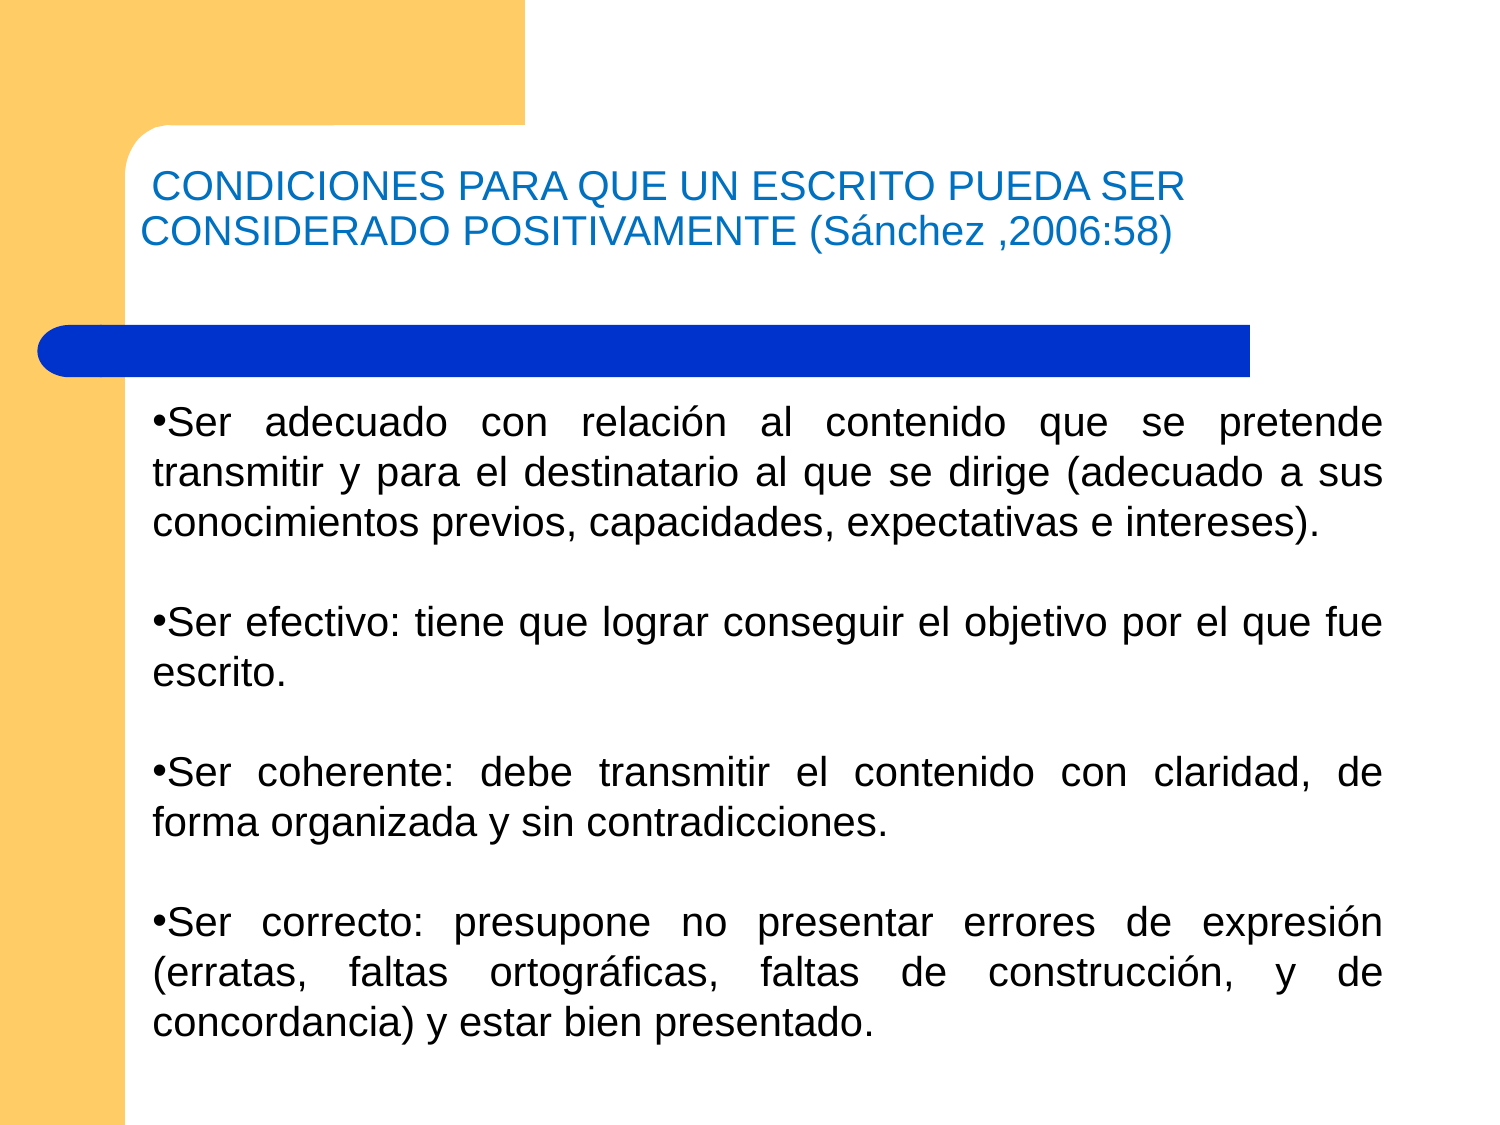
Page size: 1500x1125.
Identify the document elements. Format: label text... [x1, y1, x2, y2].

title CONDICIONES PARA QUE UN ESCRITO PUEDA SER CONSIDERADO POSITIVAMENTE (Sánchez ,2006:58) [124, 124, 1426, 313]
list Ser adecuado con relación al contenido que se pretende transmitir y para el destinatario al que se dirige (adecuado a sus conocimientos previos, capacidades, expectativas e intereses). Ser efectivo: tiene que lograr conseguir el objetivo por el que fue escrito. Ser coherente: debe transmitir el contenido con claridad, de forma organizada y sin contradicciones. Ser correcto: presupone no presentar errores de expresión (erratas, faltas ortográficas, faltas de construcción, y de concordancia) y estar bien presentado. [137, 387, 1400, 1048]
